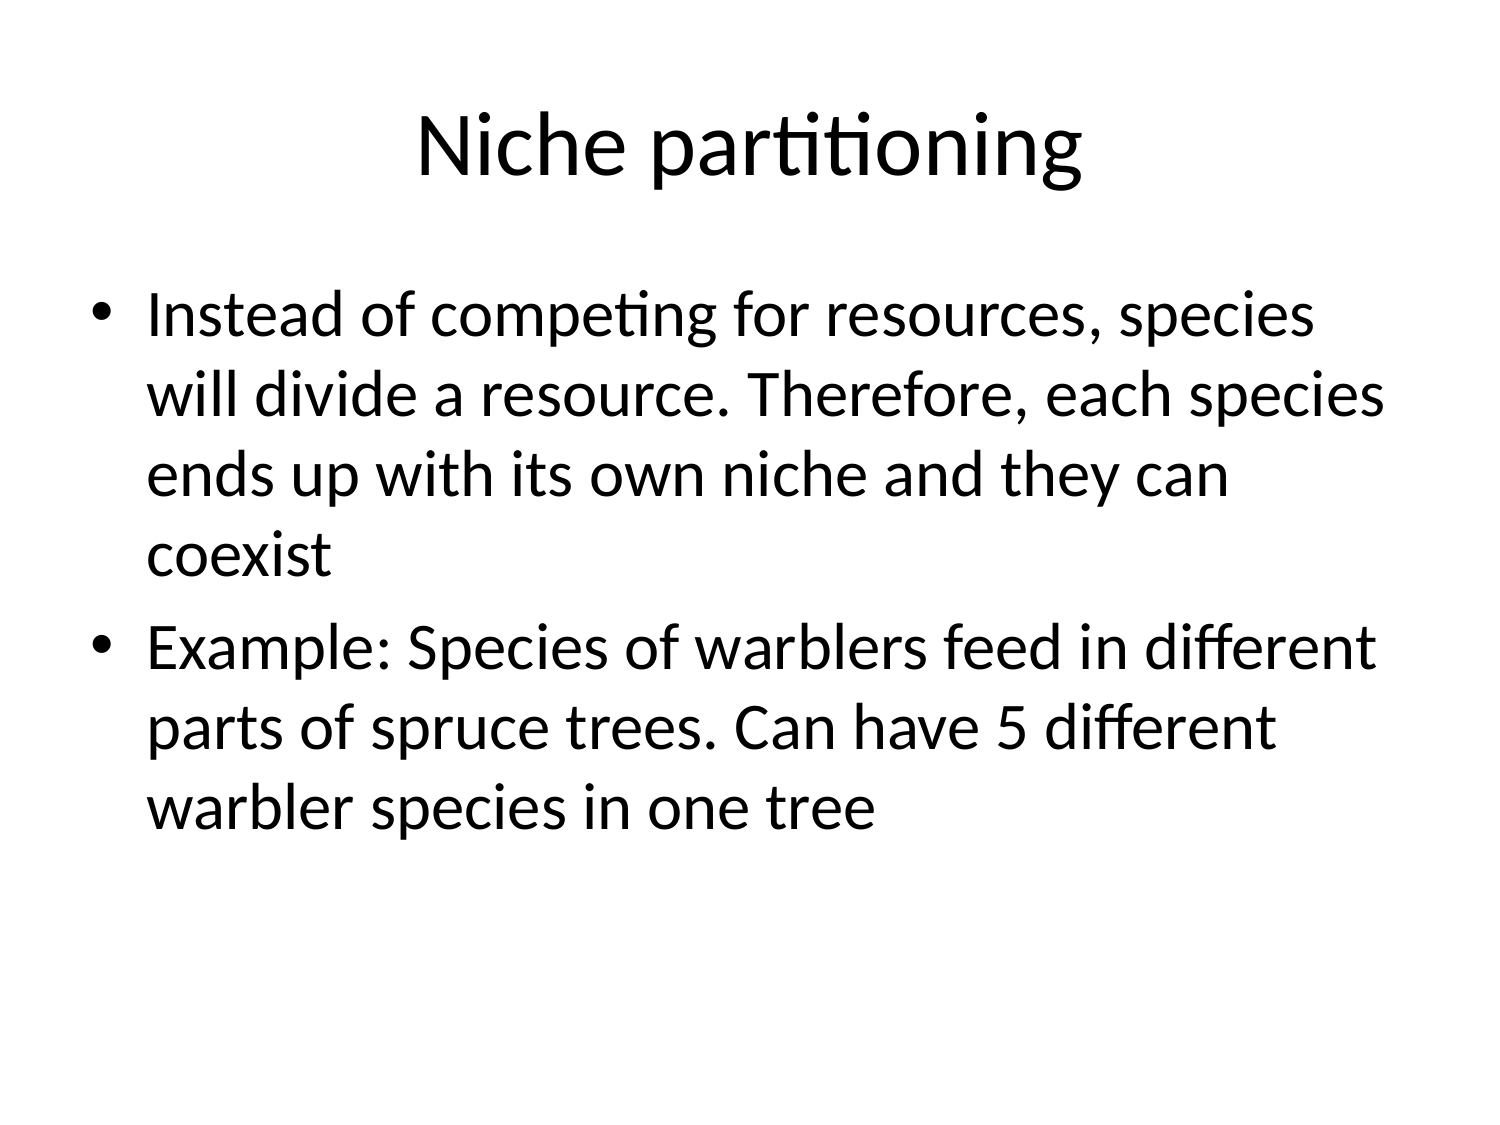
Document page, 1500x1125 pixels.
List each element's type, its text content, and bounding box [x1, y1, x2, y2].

list Instead of competing for resources, species will divide a resource. Therefore, each species ends up with its own niche and they can coexist Example: Species of warblers feed in different parts of spruce trees. Can have 5 different warbler species in one tree [75, 262, 1425, 1005]
title Niche partitioning [75, 45, 1425, 233]
